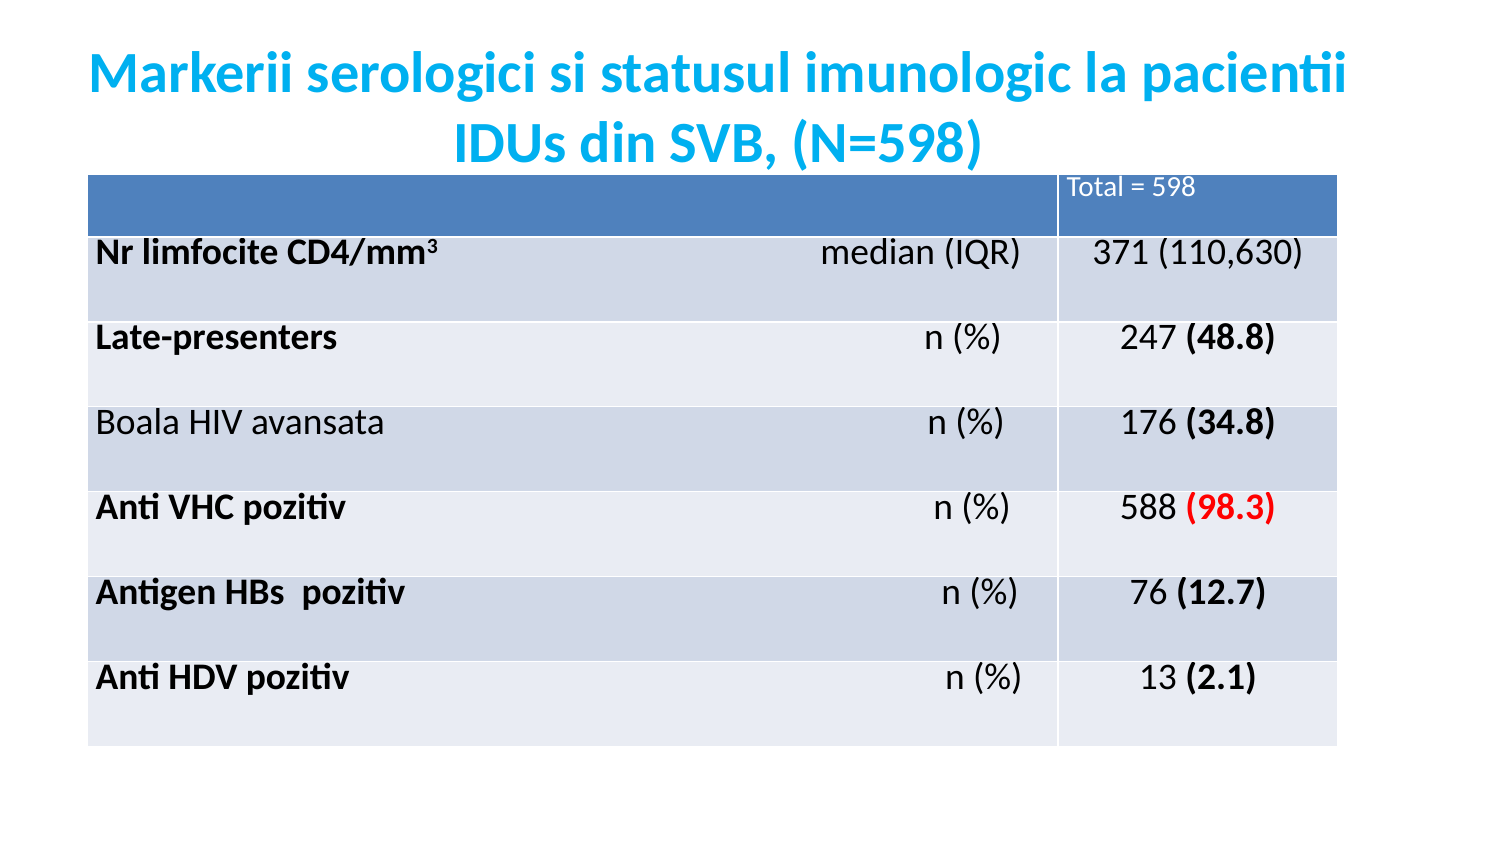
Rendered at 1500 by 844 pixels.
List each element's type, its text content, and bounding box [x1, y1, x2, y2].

table_cell 13 (2.1) [1059, 662, 1337, 746]
table_header Total = 598 [1059, 175, 1337, 236]
table_cell Antigen HBs pozitiv n (%) [88, 577, 1057, 661]
table_cell 371 (110,630) [1059, 238, 1337, 321]
table_cell 76 (12.7) [1059, 577, 1337, 661]
table_cell Nr limfocite CD4/mm3 median (IQR) [88, 238, 1057, 321]
table_cell Boala HIV avansata n (%) [88, 407, 1057, 491]
table_cell 247 (48.8) [1059, 323, 1337, 406]
table_header [88, 175, 1057, 236]
table_cell Late-presenters n (%) [88, 323, 1057, 406]
table_cell Anti HDV pozitiv n (%) [88, 662, 1057, 746]
table_cell Anti VHC pozitiv n (%) [88, 492, 1057, 576]
table_cell 176 (34.8) [1059, 407, 1337, 491]
title Markerii serologici si statusul imunologic la pacientii IDUs din SVB, (N=598) [24, 33, 1413, 175]
table_cell 588 (98.3) [1059, 492, 1337, 576]
